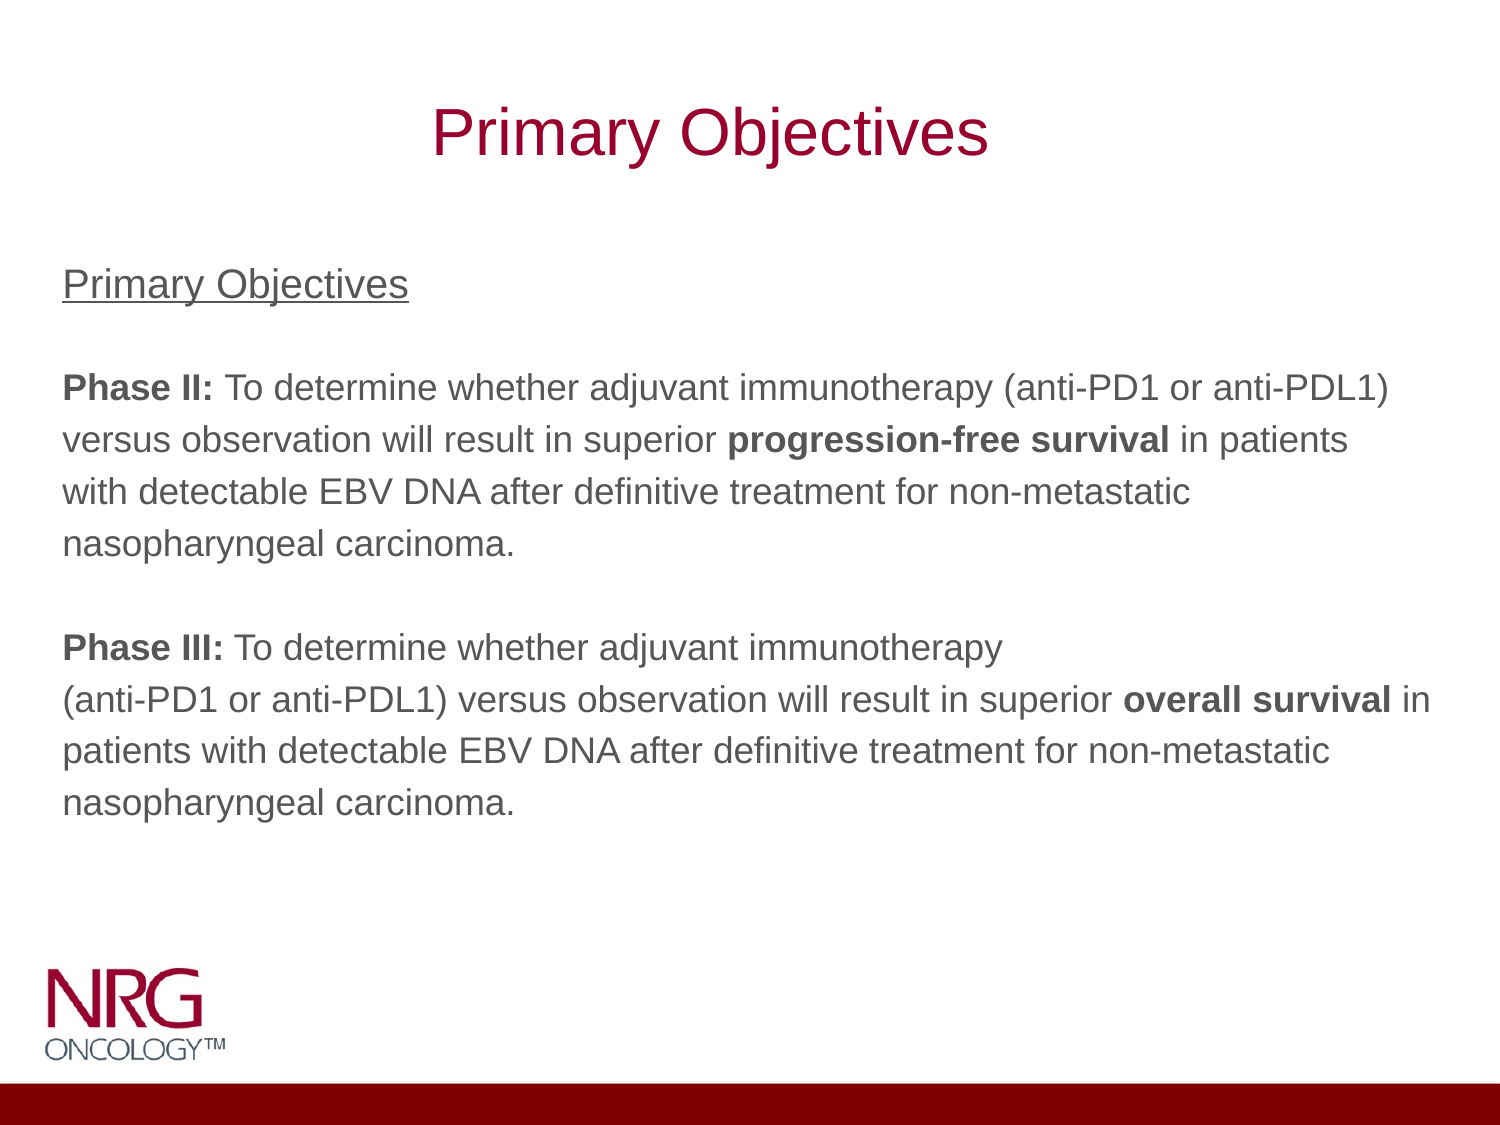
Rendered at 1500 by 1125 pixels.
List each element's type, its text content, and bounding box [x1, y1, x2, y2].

text_box Primary Objectives [256, 81, 1166, 177]
picture [30, 947, 246, 1072]
text_box Primary Objectives Phase II: To determine whether adjuvant immunotherapy (anti-PD1 or anti-PDL1) versus observation will result in superior progression-free survival in patients with detectable EBV DNA after definitive treatment for non-metastatic nasopharyngeal carcinoma. Phase III: To determine whether adjuvant immunotherapy (anti-PD1 or anti-PDL1) versus observation will result in superior overall survival in patients with detectable EBV DNA after definitive treatment for non-metastatic nasopharyngeal carcinoma. [47, 250, 1500, 834]
